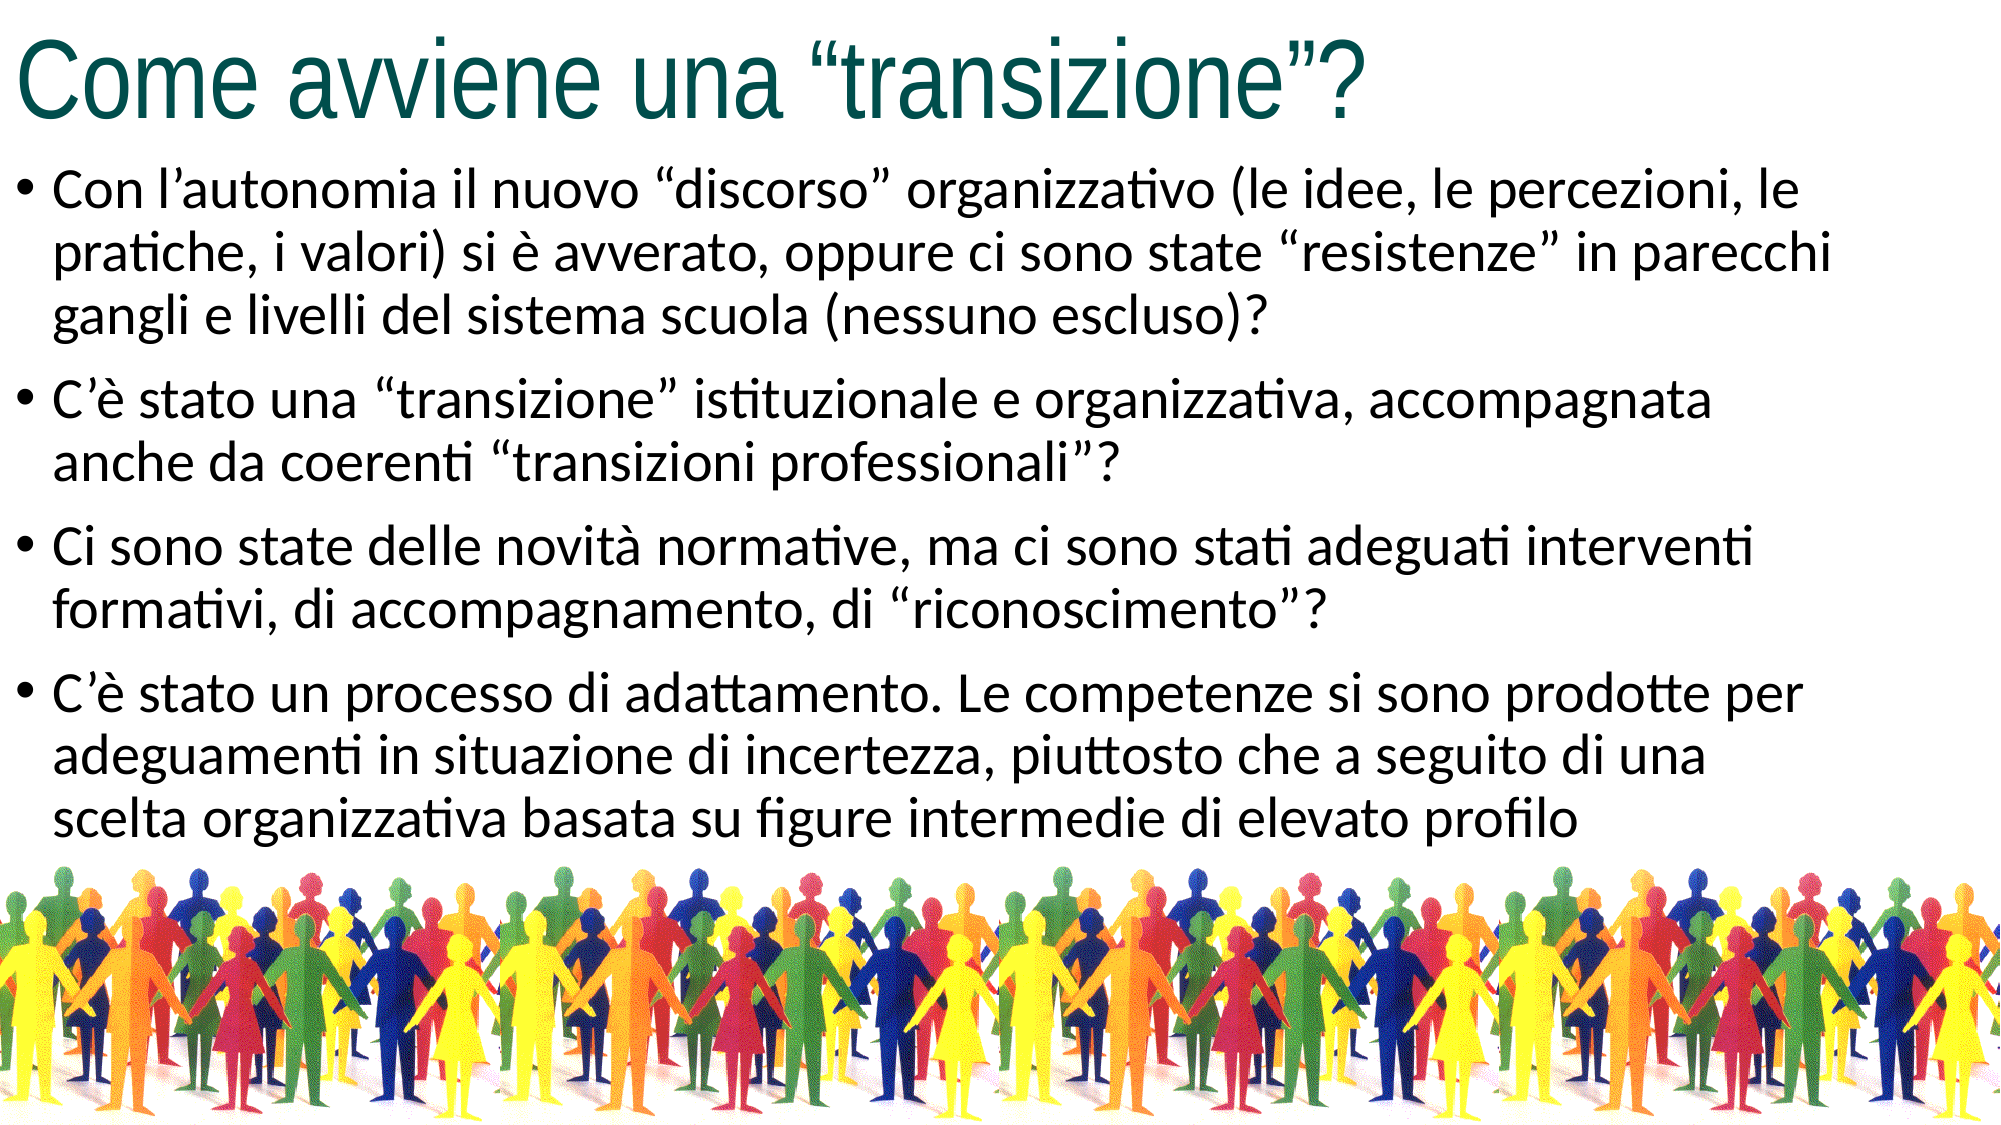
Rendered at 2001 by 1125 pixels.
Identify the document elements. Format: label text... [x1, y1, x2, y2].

title Come avviene una “transizione”? [0, 0, 1534, 150]
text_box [0, 857, 2000, 1125]
list Con l’autonomia il nuovo “discorso” organizzativo (le idee, le percezioni, le pratiche, i valori) si è avverato, oppure ci sono state “resistenze” in parecchi gangli e livelli del sistema scuola (nessuno escluso)? C’è stato una “transizione” istituzionale e organizzativa, accompagnata anche da coerenti “transizioni professionali”? Ci sono state delle novità normative, ma ci sono stati adeguati interventi formativi, di accompagnamento, di “riconoscimento”? C’è stato un processo di adattamento. Le competenze si sono prodotte per adeguamenti in situazione di incertezza, piuttosto che a seguito di una scelta organizzativa basata su figure intermedie di elevato profilo professionale. [0, 150, 1863, 857]
